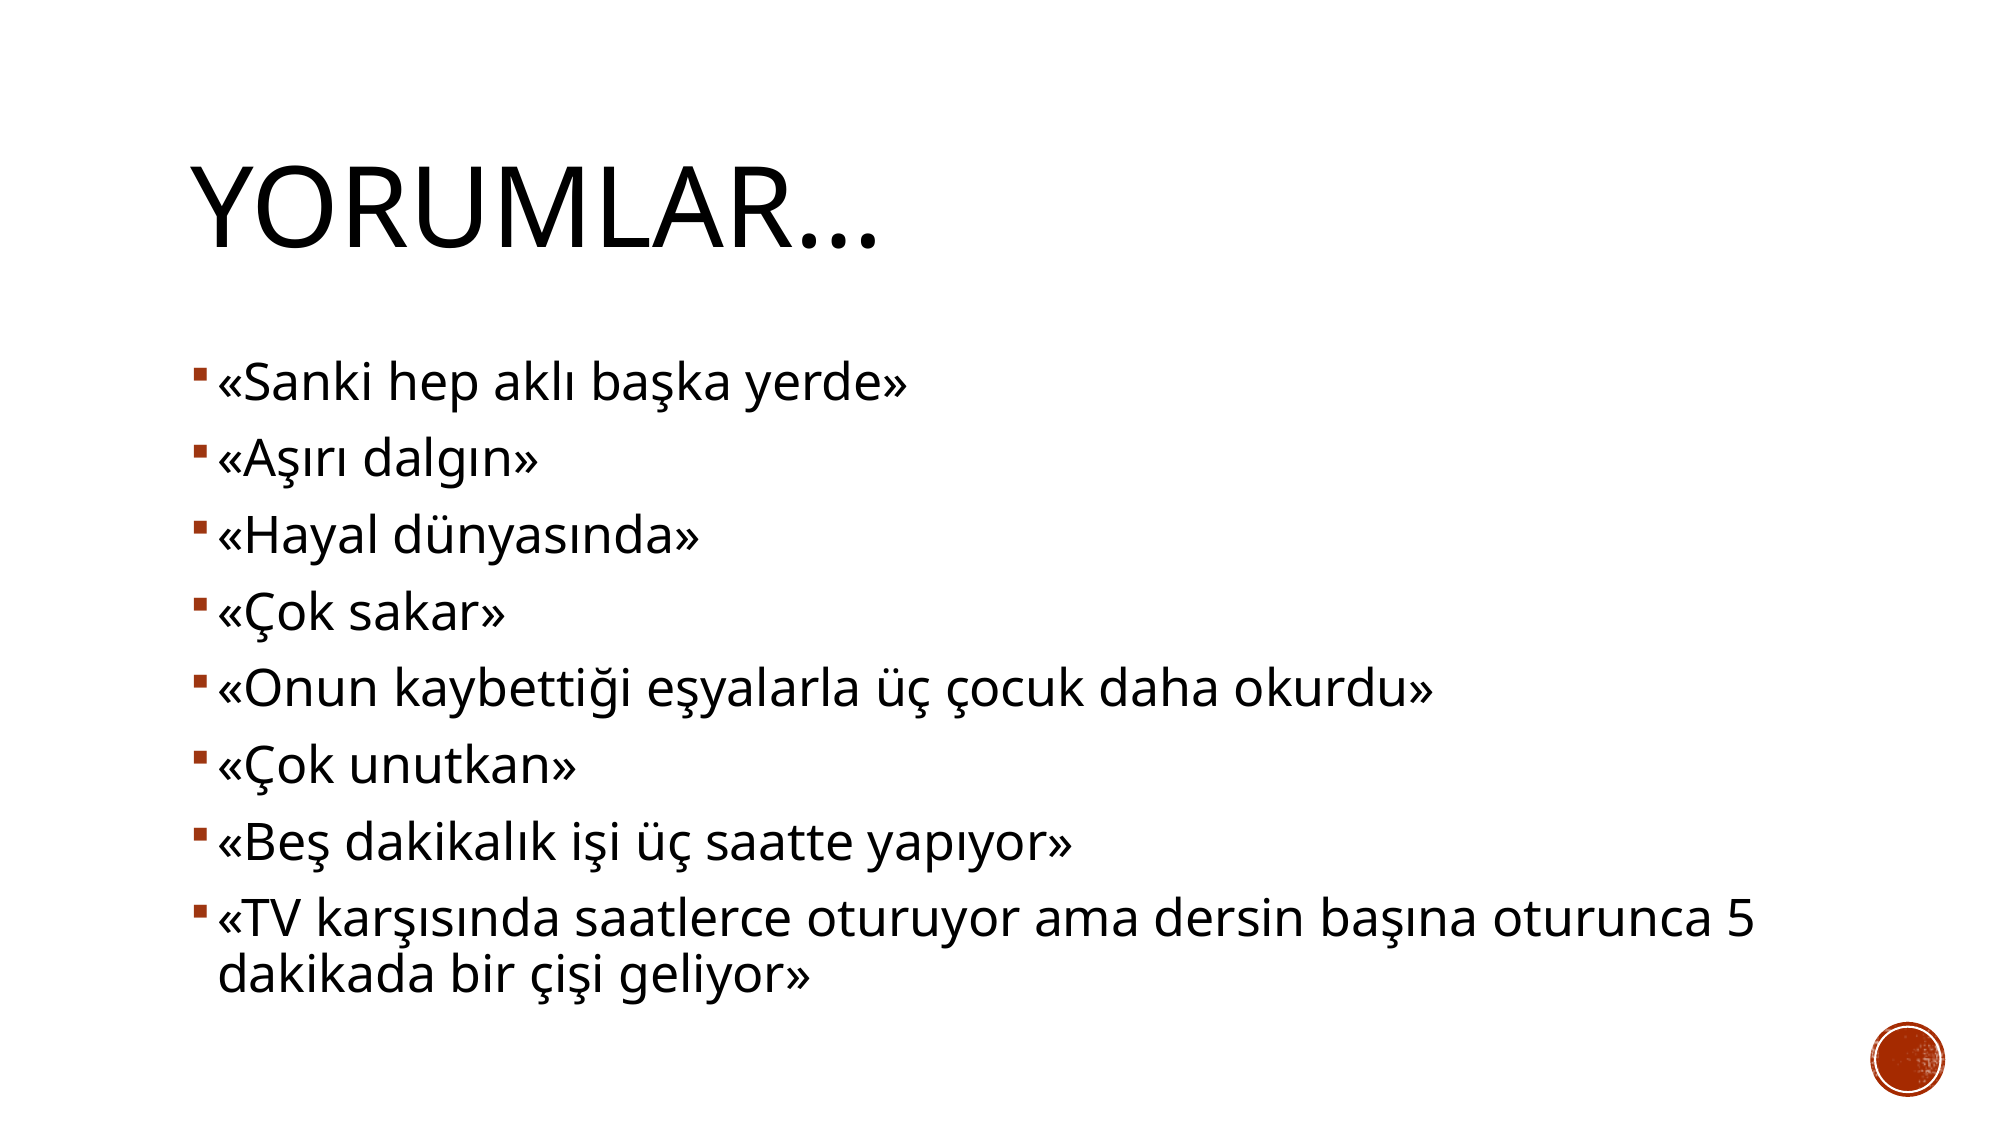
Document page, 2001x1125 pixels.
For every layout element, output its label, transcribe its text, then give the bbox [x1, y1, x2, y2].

list «Sanki hep aklı başka yerde» «Aşırı dalgın» «Hayal dünyasında» «Çok sakar» «Onun kaybettiği eşyalarla üç çocuk daha okurdu» «Çok unutkan» «Beş dakikalık işi üç saatte yapıyor» «TV karşısında saatlerce oturuyor ama dersin başına oturunca 5 dakikada bir çişi geliyor» [175, 348, 1826, 1013]
title Yorumlar… [175, 79, 1826, 344]
